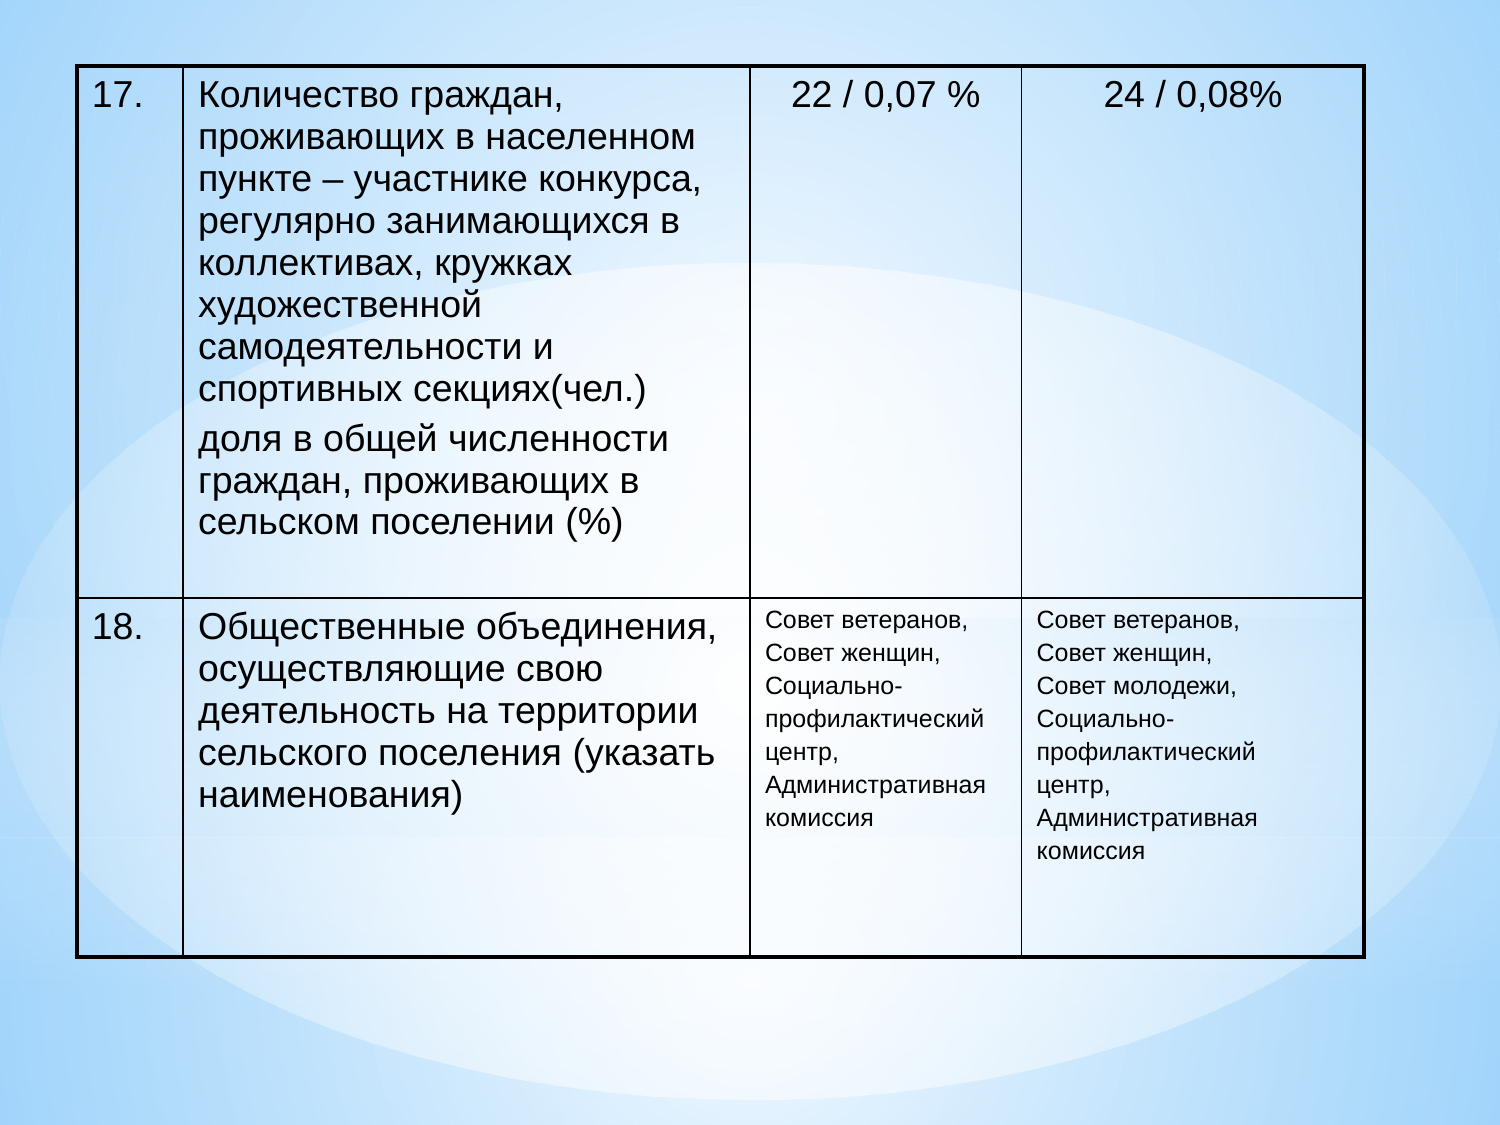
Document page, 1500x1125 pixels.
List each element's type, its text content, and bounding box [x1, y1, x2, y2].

table_cell Совет ветеранов, Совет женщин, Социально- профилактический центр, Административная комиссия [751, 599, 1021, 955]
table_cell Совет ветеранов, Совет женщин, Совет молодежи, Социально- профилактический центр, Административная комиссия [1022, 599, 1362, 955]
table_header 24 / 0,08% [1022, 68, 1362, 597]
table_header 17. [79, 68, 182, 597]
table_header 22 / 0,07 % [751, 68, 1021, 597]
table_header Количество граждан, проживающих в населенном пункте – участнике конкурса, регулярно занимающихся в коллективах, кружках художественной самодеятельности и спортивных секциях(чел.) доля в общей численности граждан, проживающих в сельском поселении (%) [184, 68, 749, 597]
table_cell 18. [79, 599, 182, 955]
table_cell Общественные объединения, осуществляющие свою деятельность на территории сельского поселения (указать наименования) [184, 599, 749, 955]
